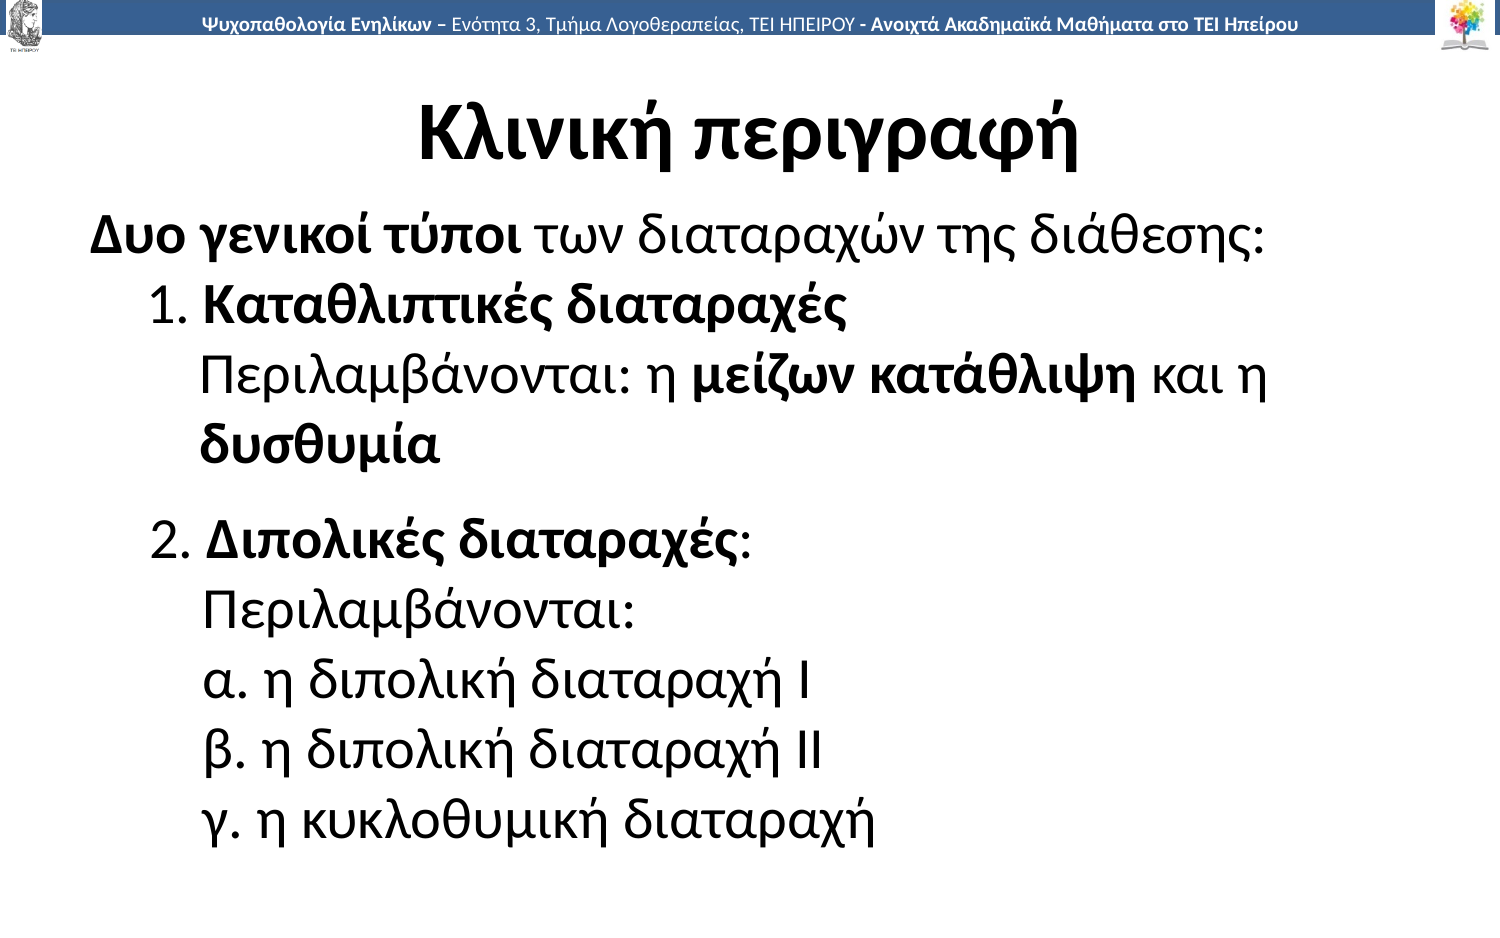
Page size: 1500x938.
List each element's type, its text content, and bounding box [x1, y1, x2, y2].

picture [1435, 0, 1495, 52]
title Κλινική περιγραφή [75, 58, 1425, 187]
picture [6, 0, 42, 54]
list Δυο γενικοί τύποι των διαταραχών της διάθεσης: 1. Καταθλιπτικές διαταραχές Περιλαμβάνονται: η μείζων κατάθλιψη και η δυσθυμία 2. Διπολικές διαταραχές: Περιλαμβάνονται: α. η διπολική διαταραχή Ι β. η διπολική διαταραχή ΙΙ γ. η κυκλοθυμική διαταραχή [75, 187, 1425, 838]
